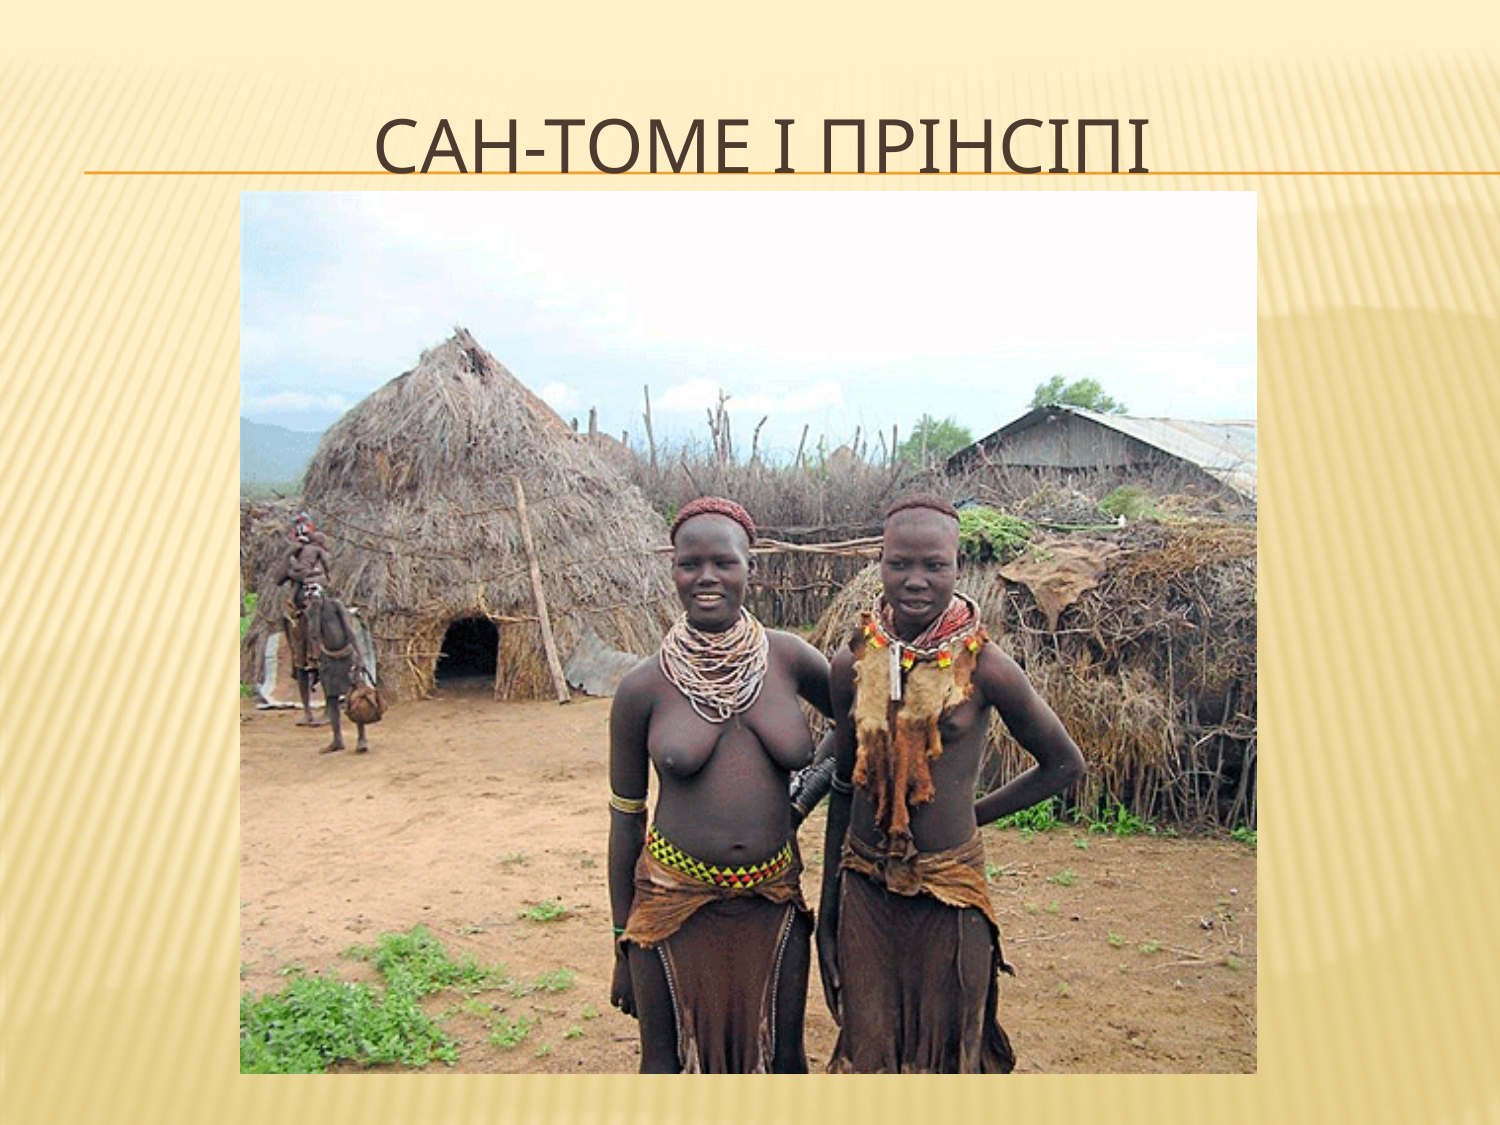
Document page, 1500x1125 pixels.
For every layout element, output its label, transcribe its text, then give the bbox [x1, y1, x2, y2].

title Сан-Томе і Прінсіпі [50, 75, 1475, 213]
picture [240, 191, 1258, 1074]
